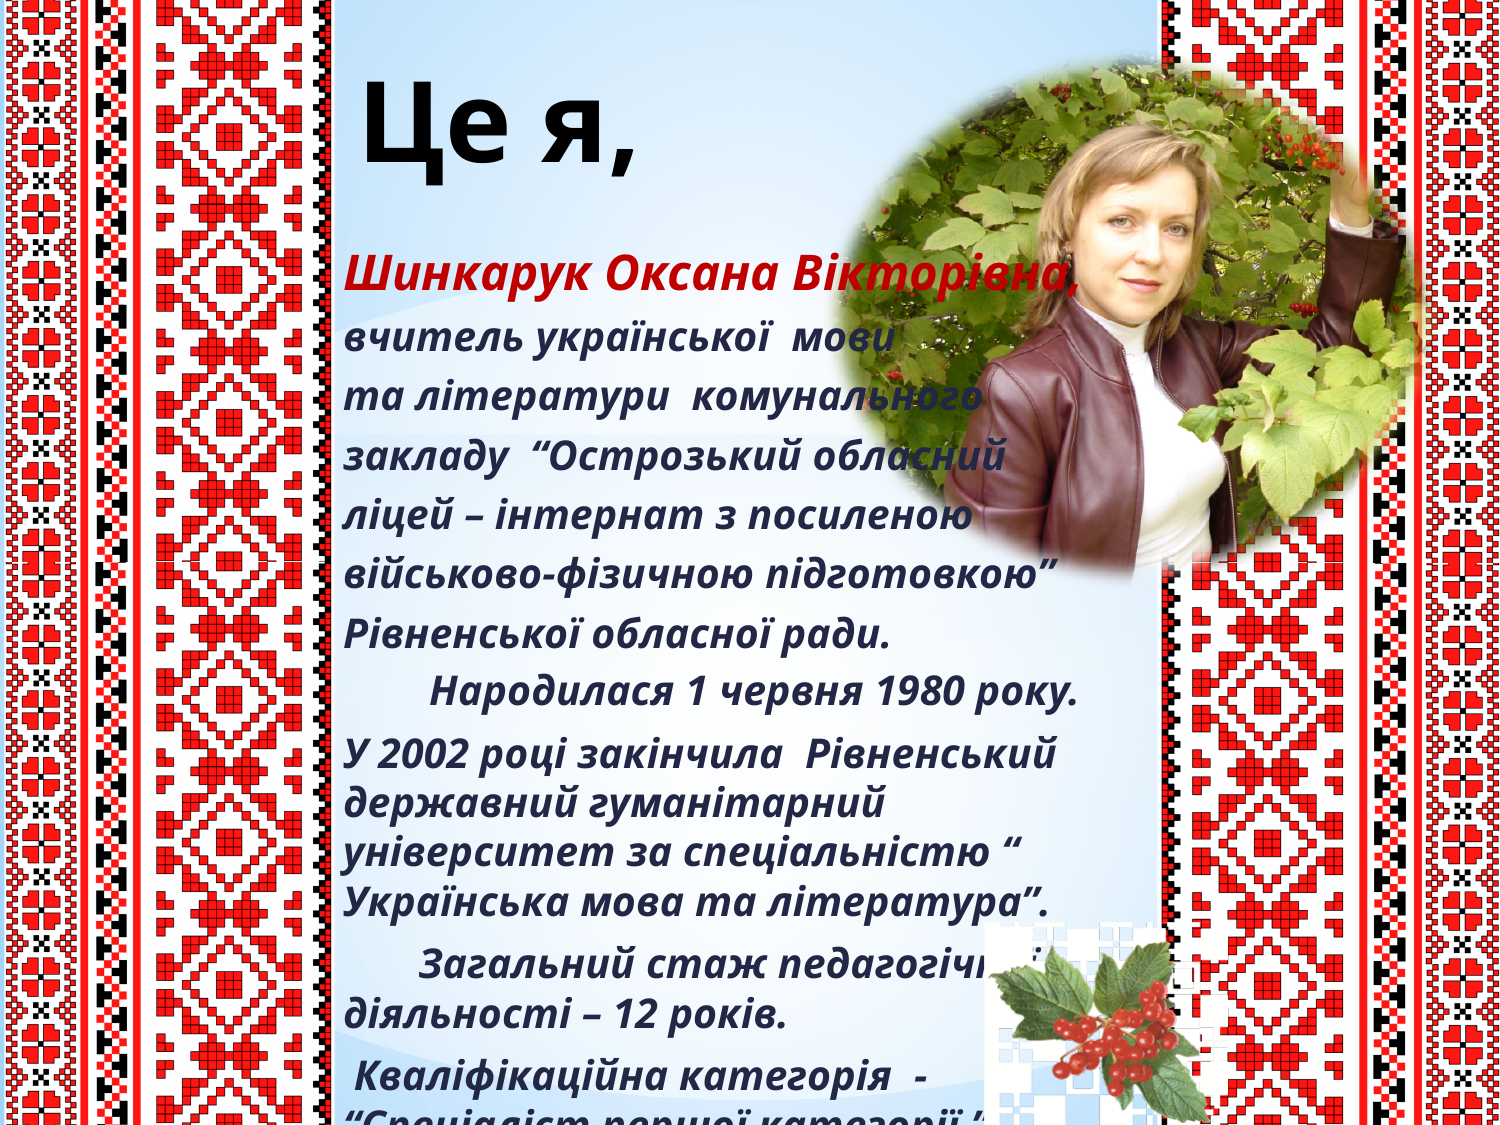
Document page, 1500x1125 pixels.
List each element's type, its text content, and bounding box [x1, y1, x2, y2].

subtitle Шинкарук Оксана Вікторівна, вчитель української мови та літератури комунального закладу “Острозький обласний ліцей – інтернат з посиленою військово-фізичною підготовкою” Рівненської обласної ради. Народилася 1 червня 1980 року. У 2002 році закінчила Рівненський державний гуманітарний університет за спеціальністю “ Українська мова та література”. Загальний стаж педагогічної діяльності – 12 років. Кваліфікаційна категорія - “Спеціаліст першої категорії ”. [340, 222, 1134, 1125]
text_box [1156, 0, 1500, 1125]
picture [983, 922, 1229, 1125]
picture [819, 46, 1443, 591]
title Це я, [340, 42, 1151, 185]
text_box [3, 0, 336, 1125]
